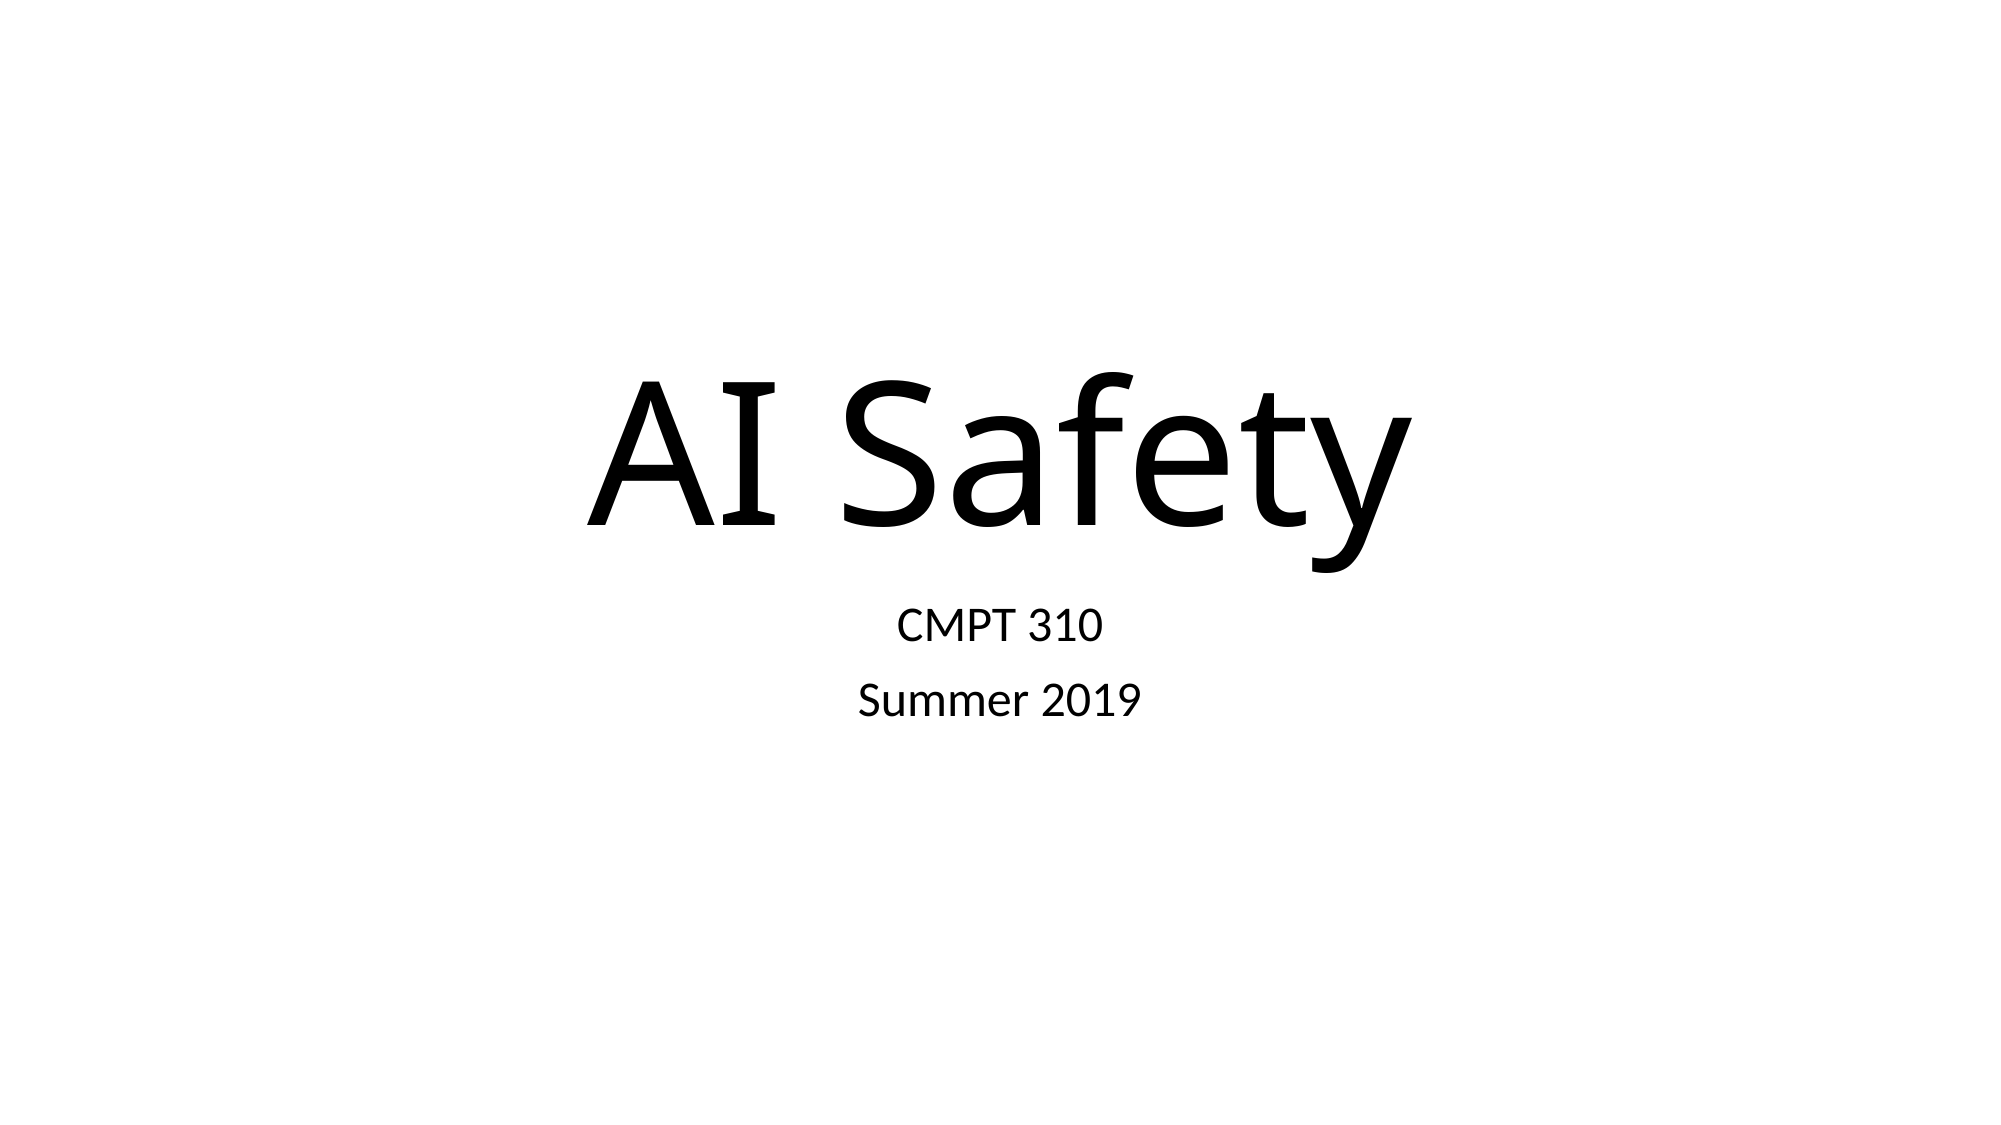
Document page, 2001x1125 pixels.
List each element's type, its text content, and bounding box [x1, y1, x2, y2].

subtitle CMPT 310 Summer 2019 [249, 590, 1750, 863]
title AI Safety [249, 184, 1750, 576]
